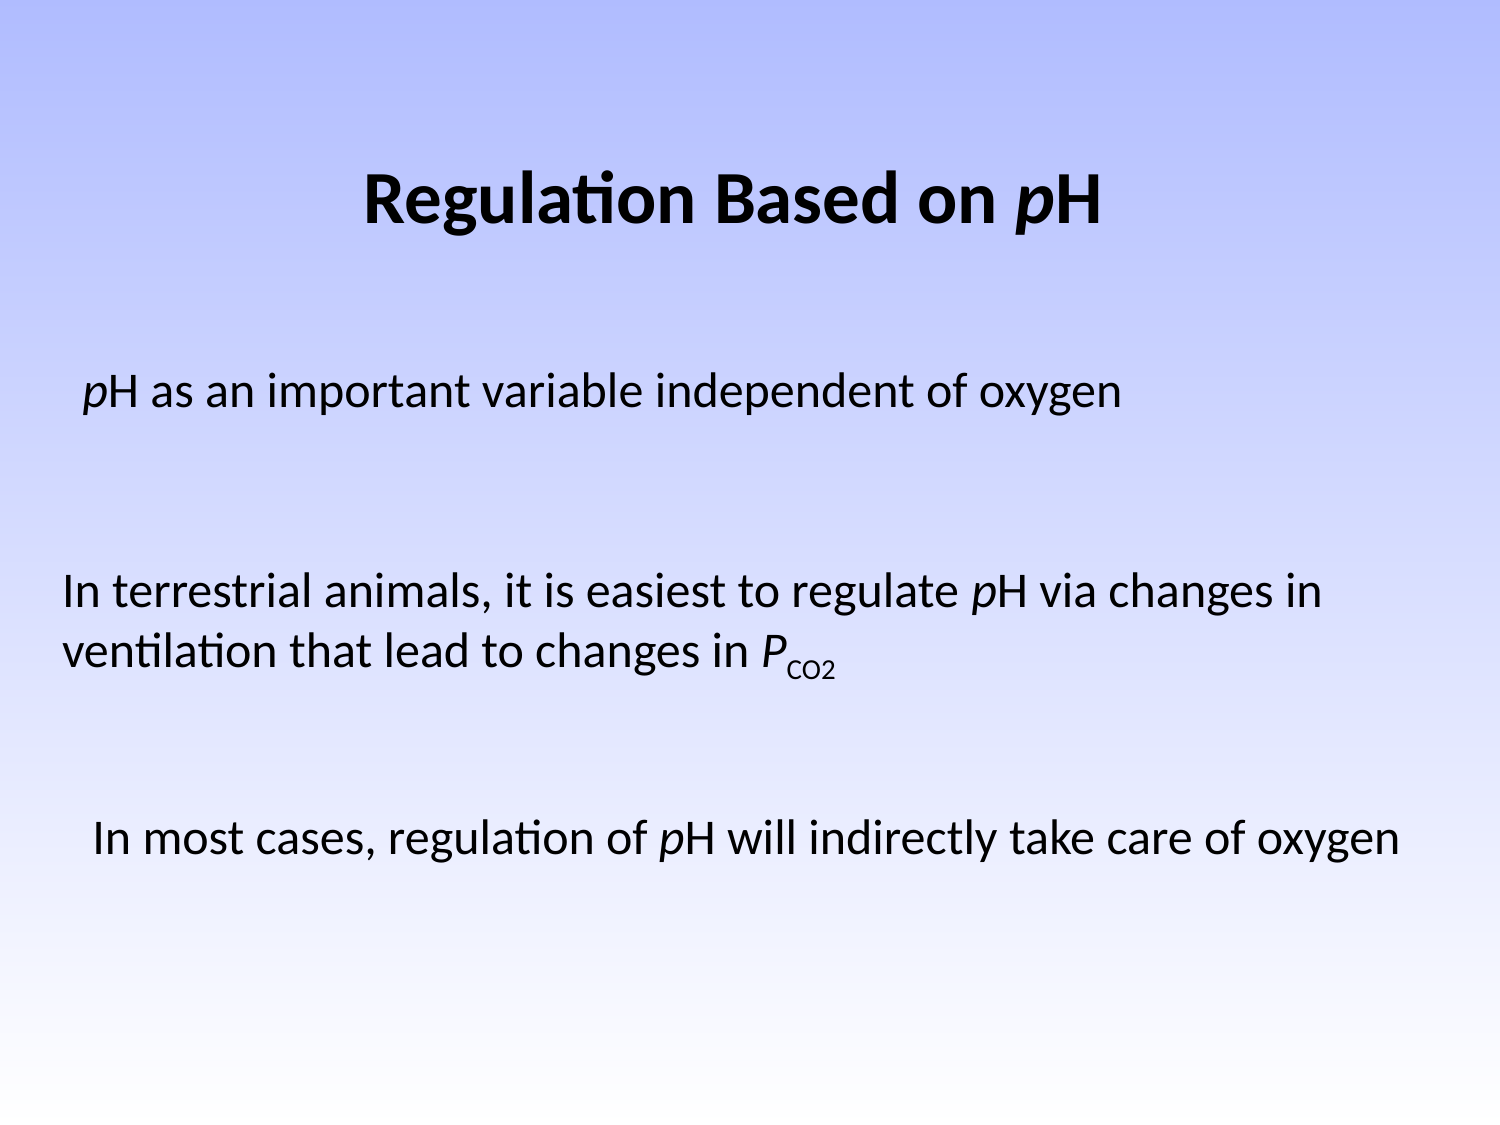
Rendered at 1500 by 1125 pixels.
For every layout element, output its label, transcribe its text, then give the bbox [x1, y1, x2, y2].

text_box In terrestrial animals, it is easiest to regulate pH via changes in ventilation that lead to changes in PCO2 [47, 549, 1450, 693]
text_box pH as an important variable independent of oxygen [67, 349, 1138, 425]
title Regulation Based on pH [112, 99, 1388, 288]
text_box In most cases, regulation of pH will indirectly take care of oxygen [77, 797, 1428, 873]
